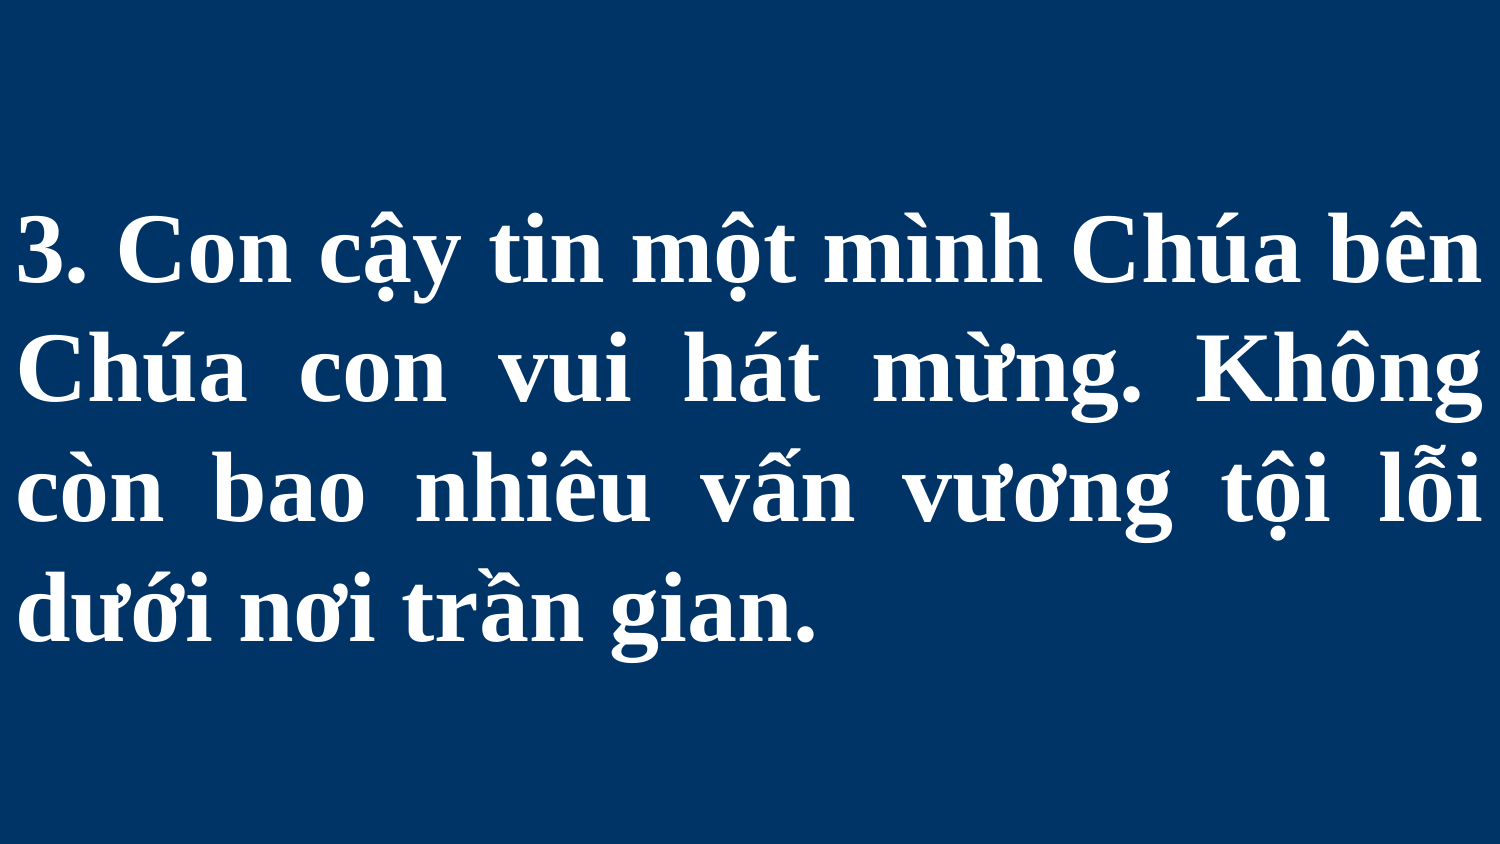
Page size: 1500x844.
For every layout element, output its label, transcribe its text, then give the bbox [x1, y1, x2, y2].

title 3. Con cậy tin một mình Chúa bên Chúa con vui hát mừng. Không còn bao nhiêu vấn vương tội lỗi dưới nơi trần gian. [0, 0, 1500, 844]
